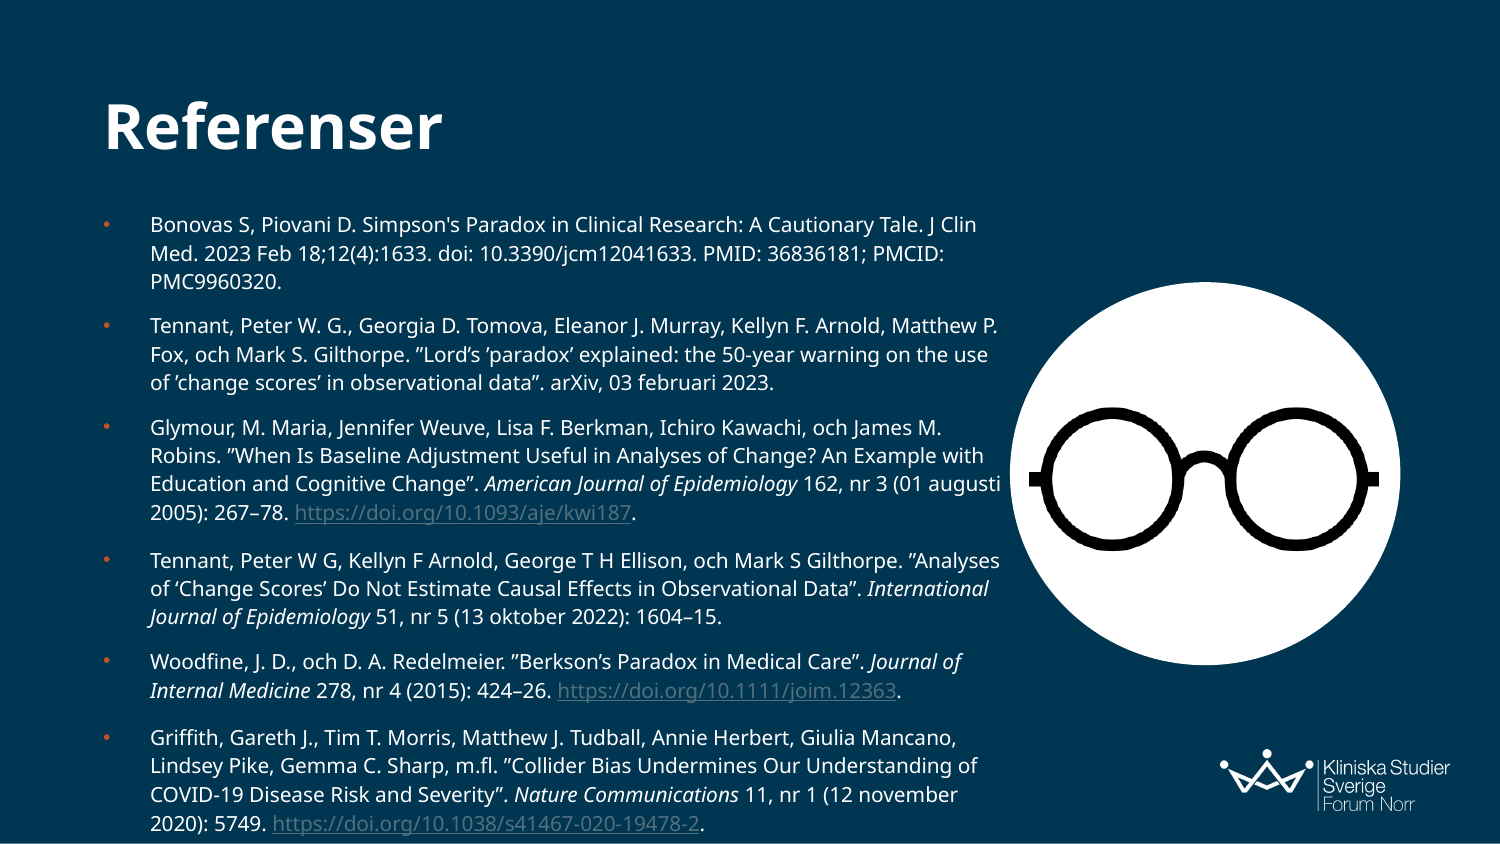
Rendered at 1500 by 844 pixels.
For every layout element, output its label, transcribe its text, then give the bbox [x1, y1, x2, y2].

picture [1263, 750, 1271, 758]
picture [479, 790, 485, 800]
title Referenser [103, 95, 901, 166]
picture [1221, 761, 1228, 768]
picture [1010, 283, 1400, 665]
picture [1306, 761, 1313, 768]
picture [1230, 762, 1304, 792]
list Bonovas S, Piovani D. Simpson's Paradox in Clinical Research: A Cautionary Tale. J Clin Med. 2023 Feb 18;12(4):1633. doi: 10.3390/jcm12041633. PMID: 36836181; PMCID: PMC9960320. Tennant, Peter W. G., Georgia D. Tomova, Eleanor J. Murray, Kellyn F. Arnold, Matthew P. Fox, och Mark S. Gilthorpe. ”Lord’s ’paradox’ explained: the 50-year warning on the use of ’change scores’ in observational data”. arXiv, 03 februari 2023. Glymour, M. Maria, Jennifer Weuve, Lisa F. Berkman, Ichiro Kawachi, och James M. Robins. ”When Is Baseline Adjustment Useful in Analyses of Change? An Example with Education and Cognitive Change”. American Journal of Epidemiology 162, nr 3 (01 augusti 2005): 267–78. https://doi.org/10.1093/aje/kwi187. Tennant, Peter W G, Kellyn F Arnold, George T H Ellison, och Mark S Gilthorpe. ”Analyses of ‘Change Scores’ Do Not Estimate Causal Effects in Observational Data”. International Journal of Epidemiology 51, nr 5 (13 oktober 2022): 1604–15. Woodfine, J. D., och D. A. Redelmeier. ”Berkson’s Paradox in Medical Care”. Journal of Internal Medicine 278, nr 4 (2015): 424–26. https://doi.org/10.1111/joim.12363. Griffith, Gareth J., Tim T. Morris, Matthew J. Tudball, Annie Herbert, Giulia Mancano, Lindsey Pike, Gemma C. Sharp, m.fl. ”Collider Bias Undermines Our Understanding of COVID-19 Disease Risk and Severity”. Nature Communications 11, nr 1 (12 november 2020): 5749. https://doi.org/10.1038/s41467-020-19478-2. [103, 208, 1005, 770]
